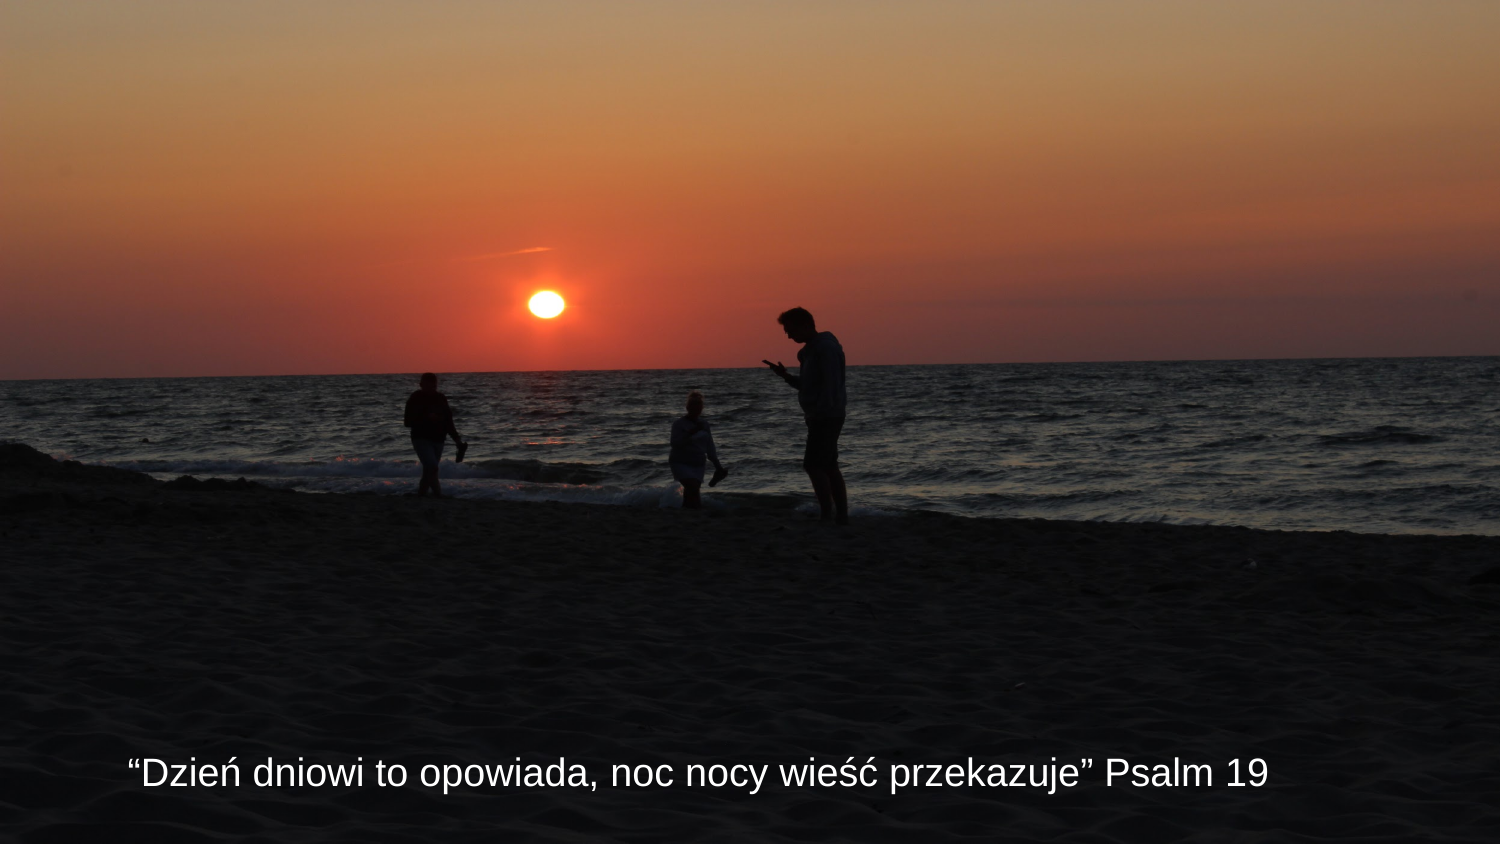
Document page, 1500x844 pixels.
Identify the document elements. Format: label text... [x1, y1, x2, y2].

title “Dzień dniowi to opowiada, noc nocy wieść przekazuje” Psalm 19 [0, 735, 1398, 830]
picture [0, 0, 1500, 844]
